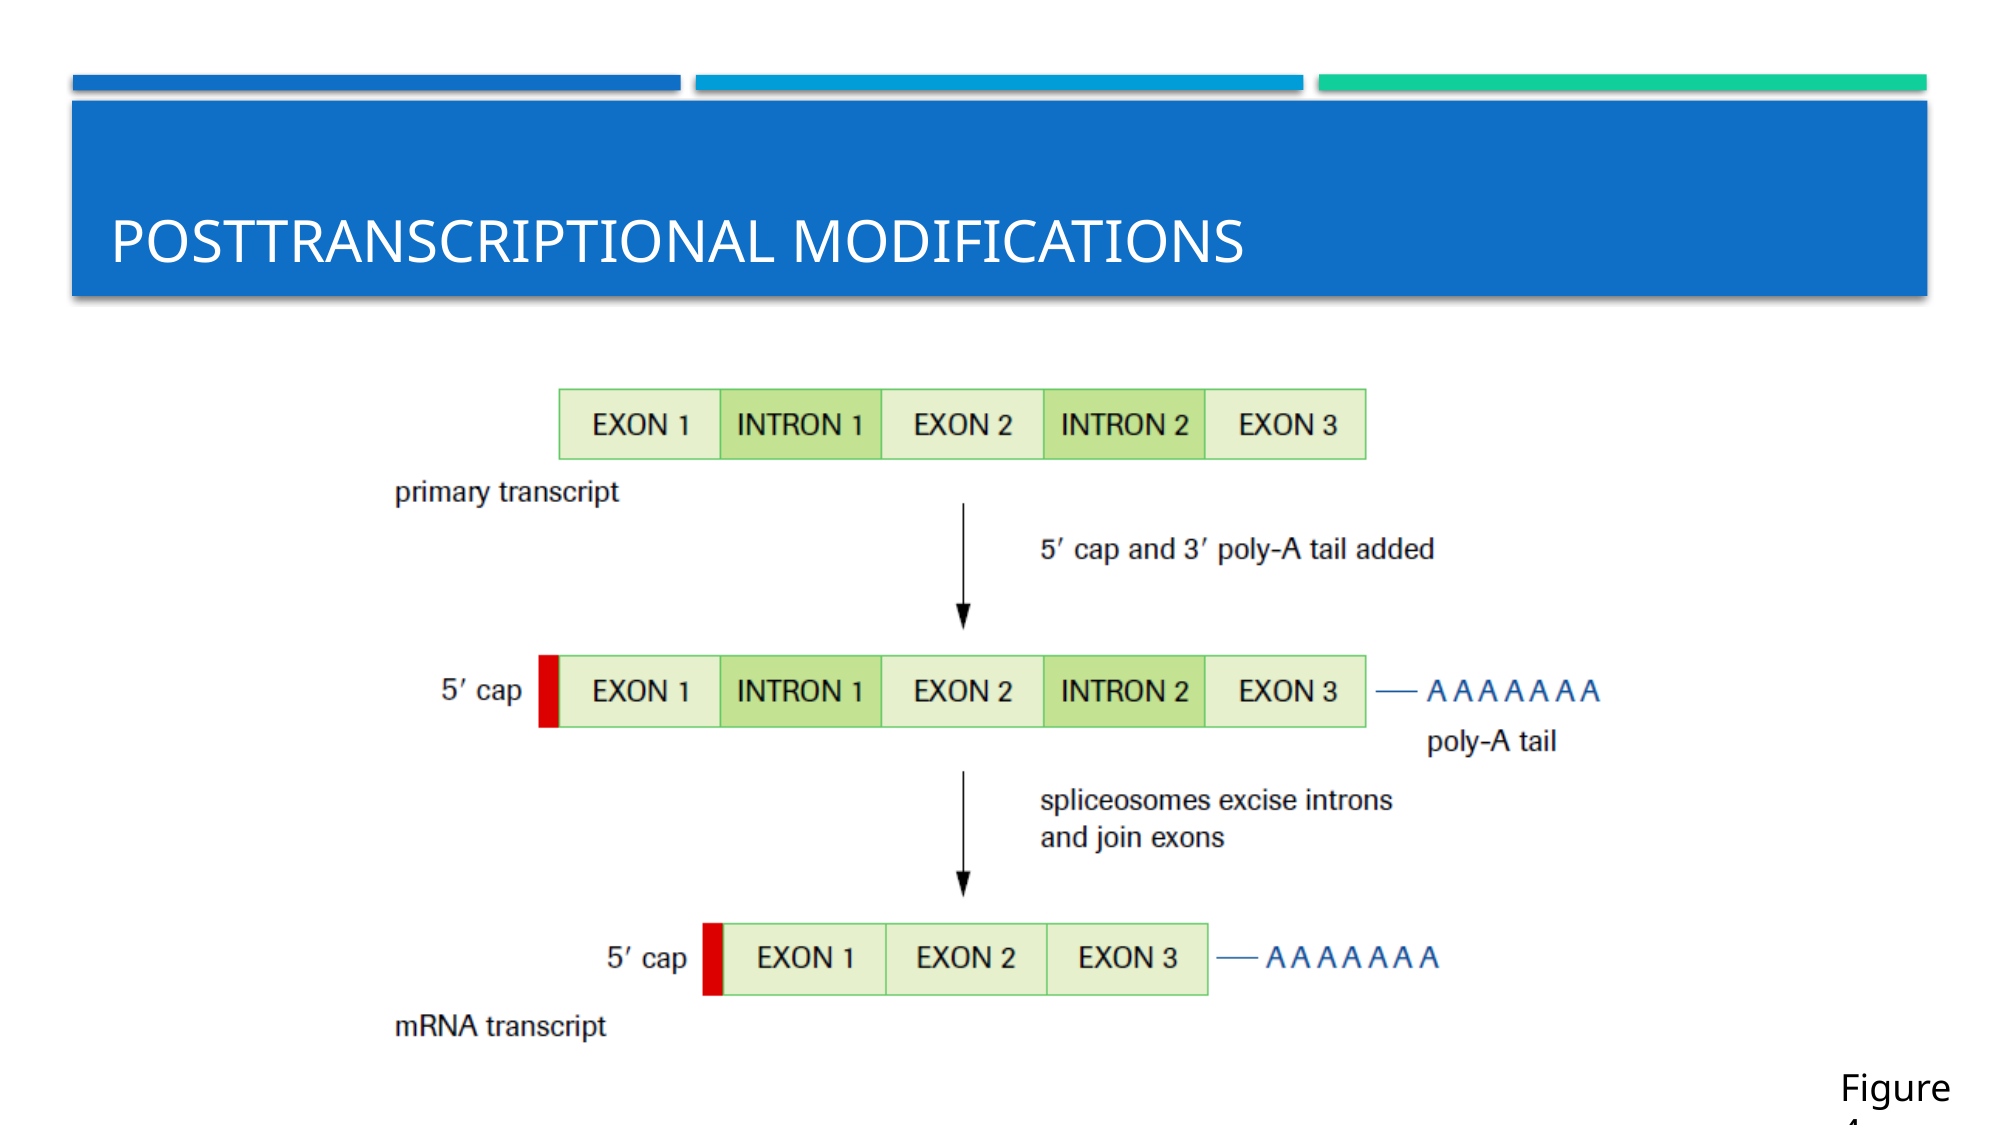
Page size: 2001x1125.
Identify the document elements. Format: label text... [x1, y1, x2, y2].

title Posttranscriptional modifications [95, 115, 1905, 282]
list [363, 372, 1637, 1057]
text_box Figure 4 [1825, 1056, 1984, 1125]
